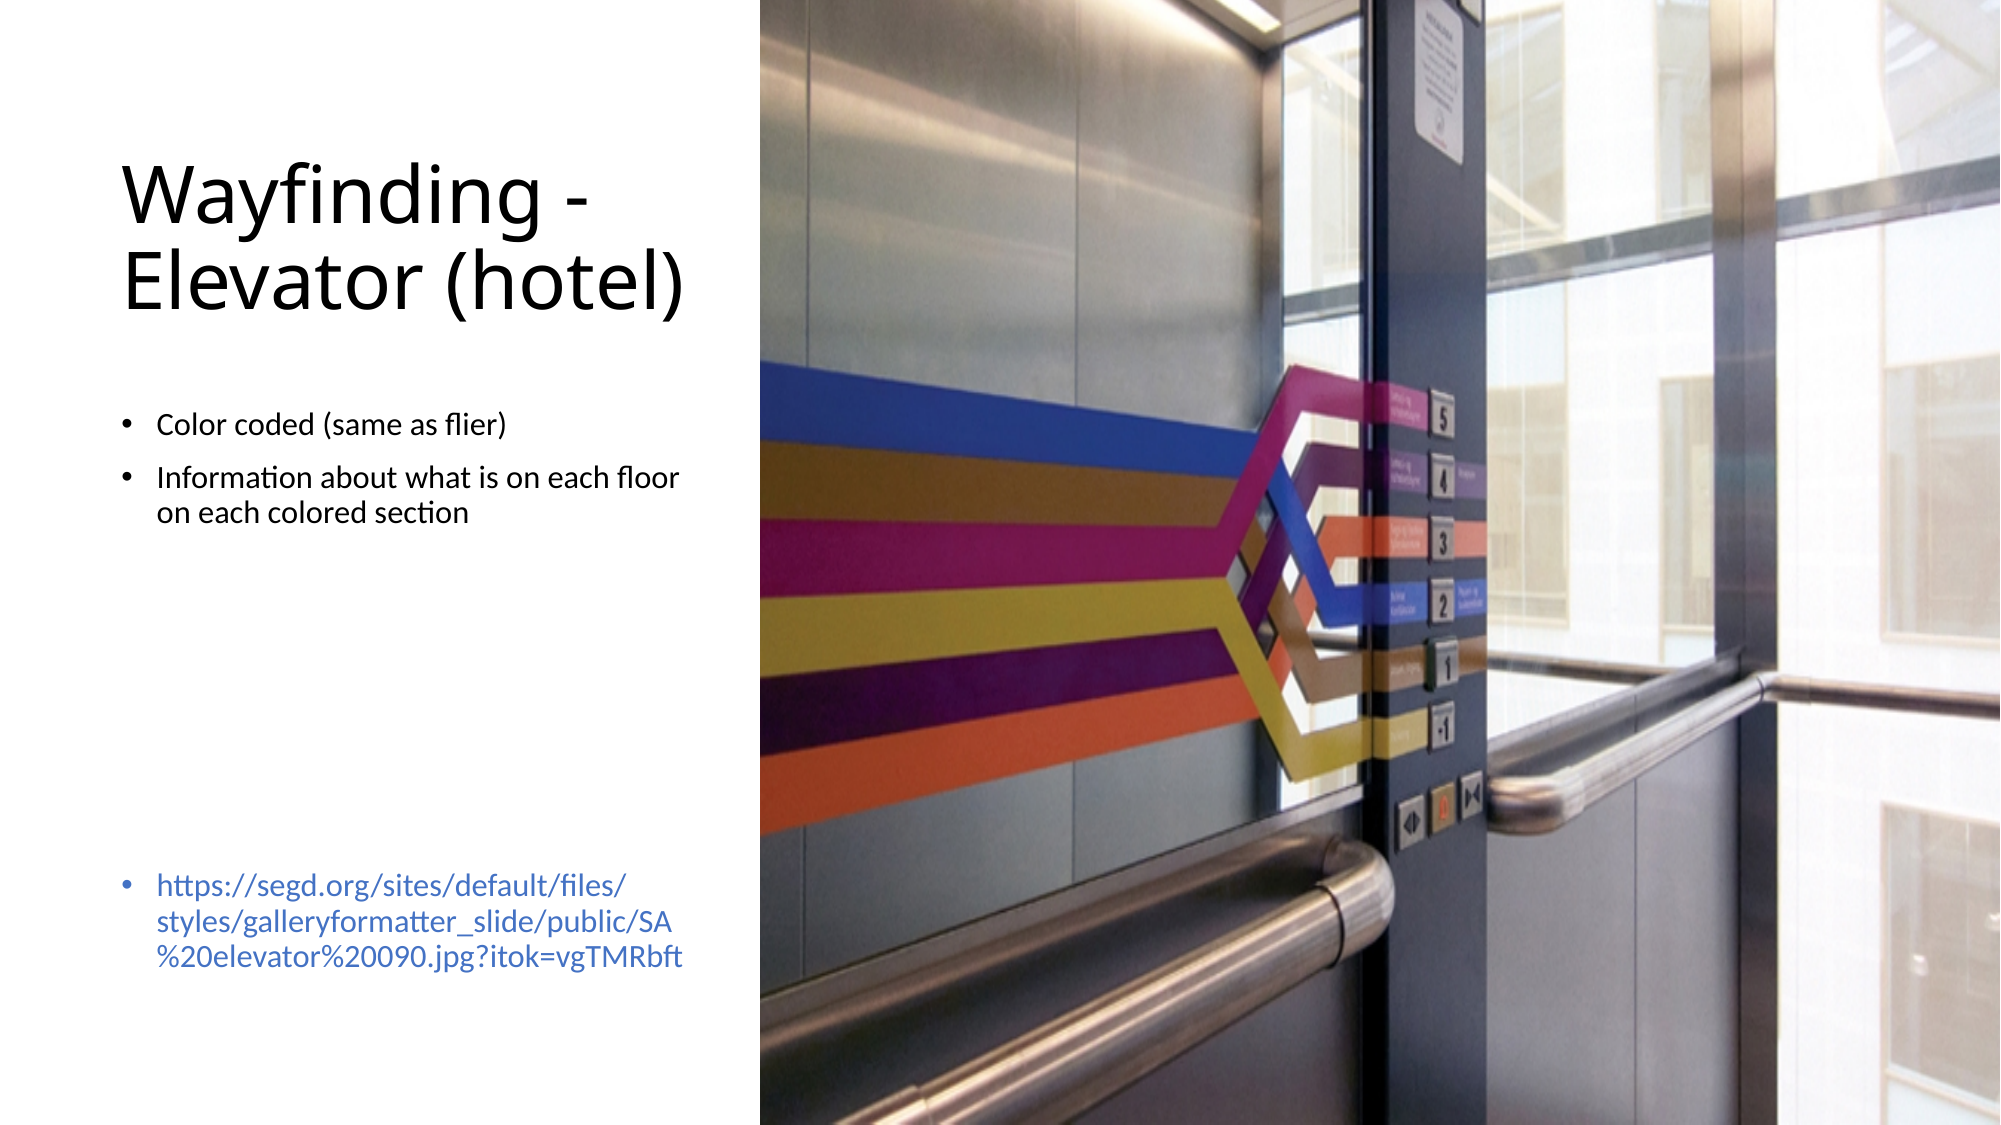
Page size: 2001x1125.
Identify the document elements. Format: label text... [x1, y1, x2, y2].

picture [760, 0, 2000, 1125]
title Wayfinding - Elevator (hotel) [106, 103, 706, 379]
list Color coded (same as flier) Information about what is on each floor on each colored section https://segd.org/sites/default/files/styles/galleryformatter_slide/public/SA%20elevator%20090.jpg?itok=vgTMRbft [106, 399, 706, 1021]
